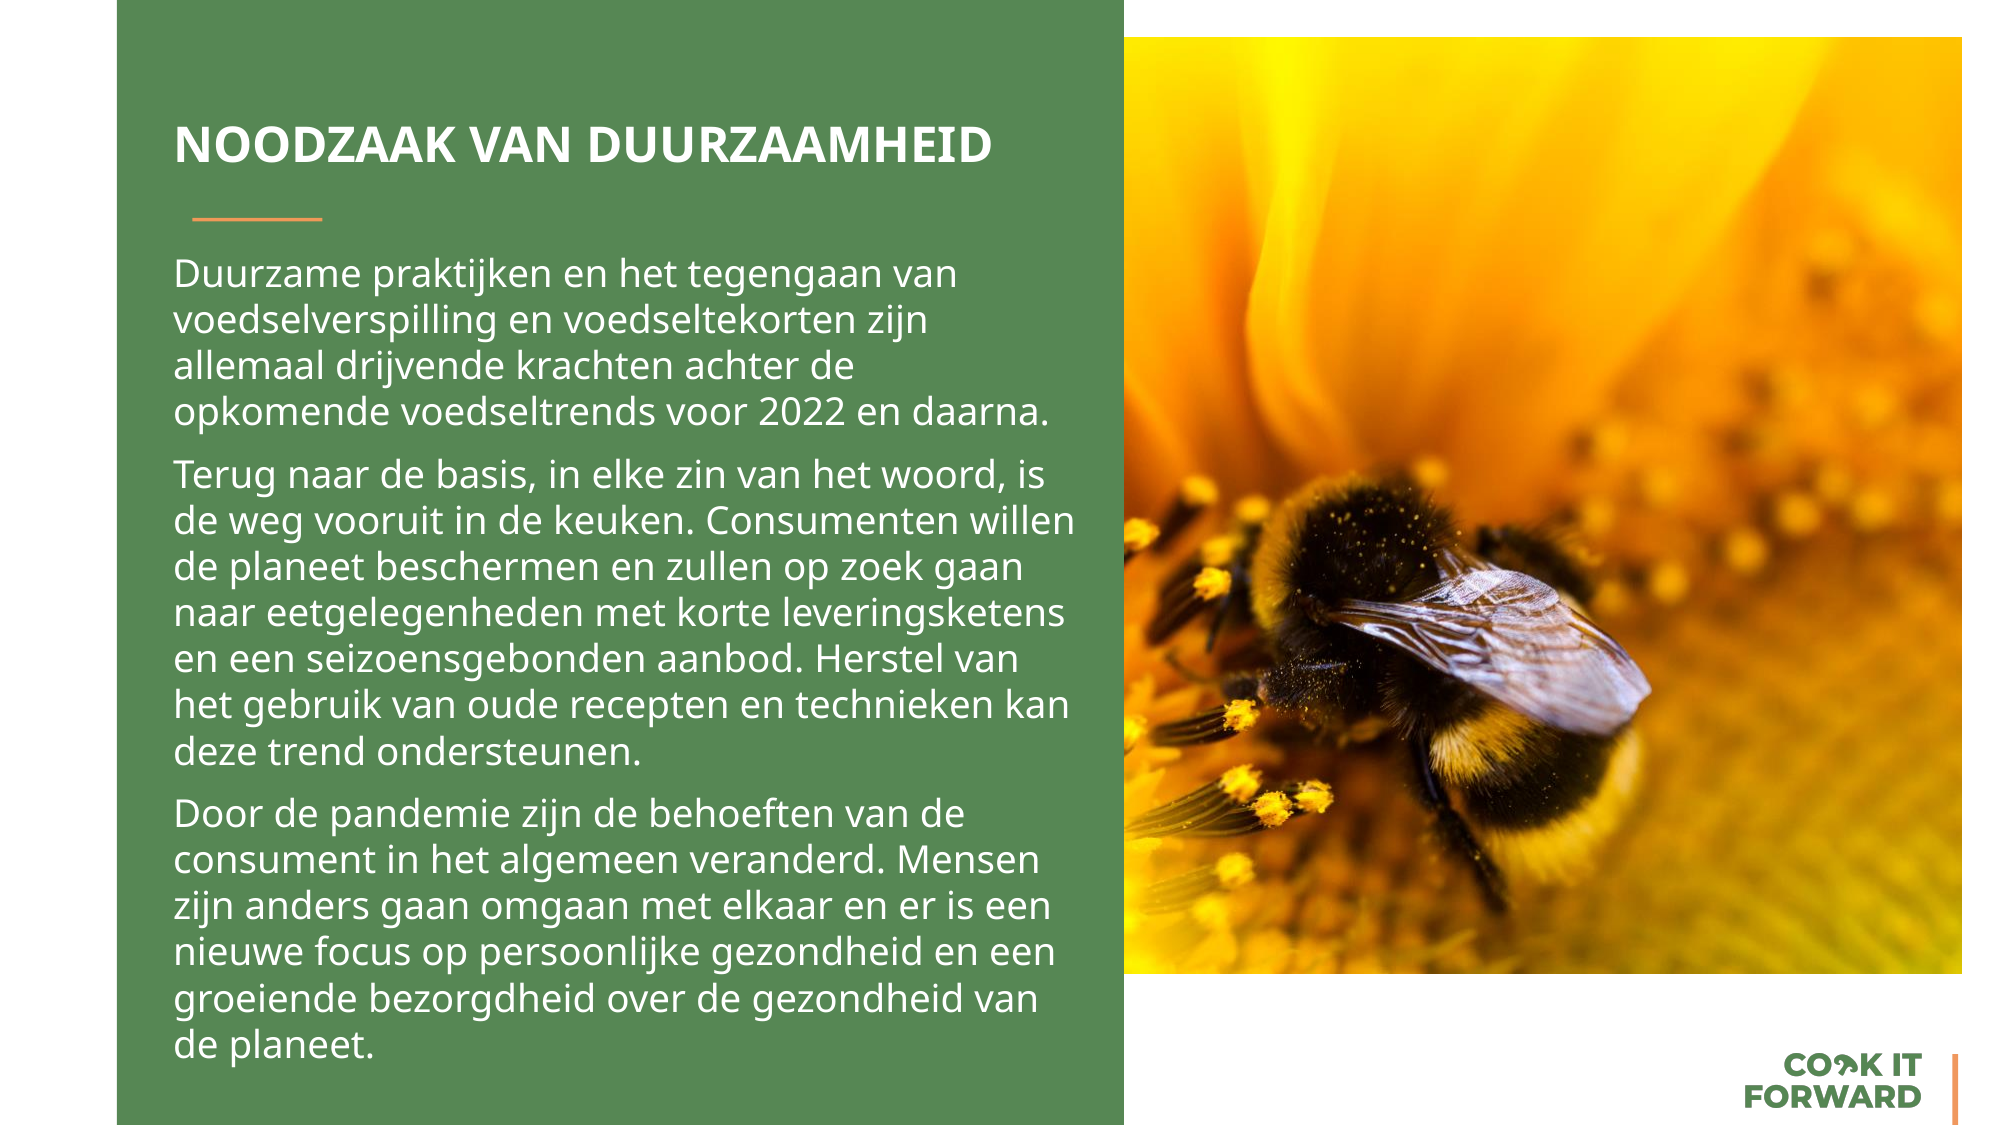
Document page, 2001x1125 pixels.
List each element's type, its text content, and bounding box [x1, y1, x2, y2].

picture [1745, 1053, 1922, 1108]
list NOODZAAK VAN DUURZAAMHEID [158, 112, 1118, 208]
picture [1123, 37, 1962, 974]
list Duurzame praktijken en het tegengaan van voedselverspilling en voedseltekorten zijn allemaal drijvende krachten achter de opkomende voedseltrends voor 2022 en daarna. Terug naar de basis, in elke zin van het woord, is de weg vooruit in de keuken. Consumenten willen de planeet beschermen en zullen op zoek gaan naar eetgelegenheden met korte leveringsketens en een seizoensgebonden aanbod. Herstel van het gebruik van oude recepten en technieken kan deze trend ondersteunen. Door de pandemie zijn de behoeften van de consument in het algemeen veranderd. Mensen zijn anders gaan omgaan met elkaar en er is een nieuwe focus op persoonlijke gezondheid en een groeiende bezorgdheid over de gezondheid van de planeet. [158, 241, 1093, 1091]
